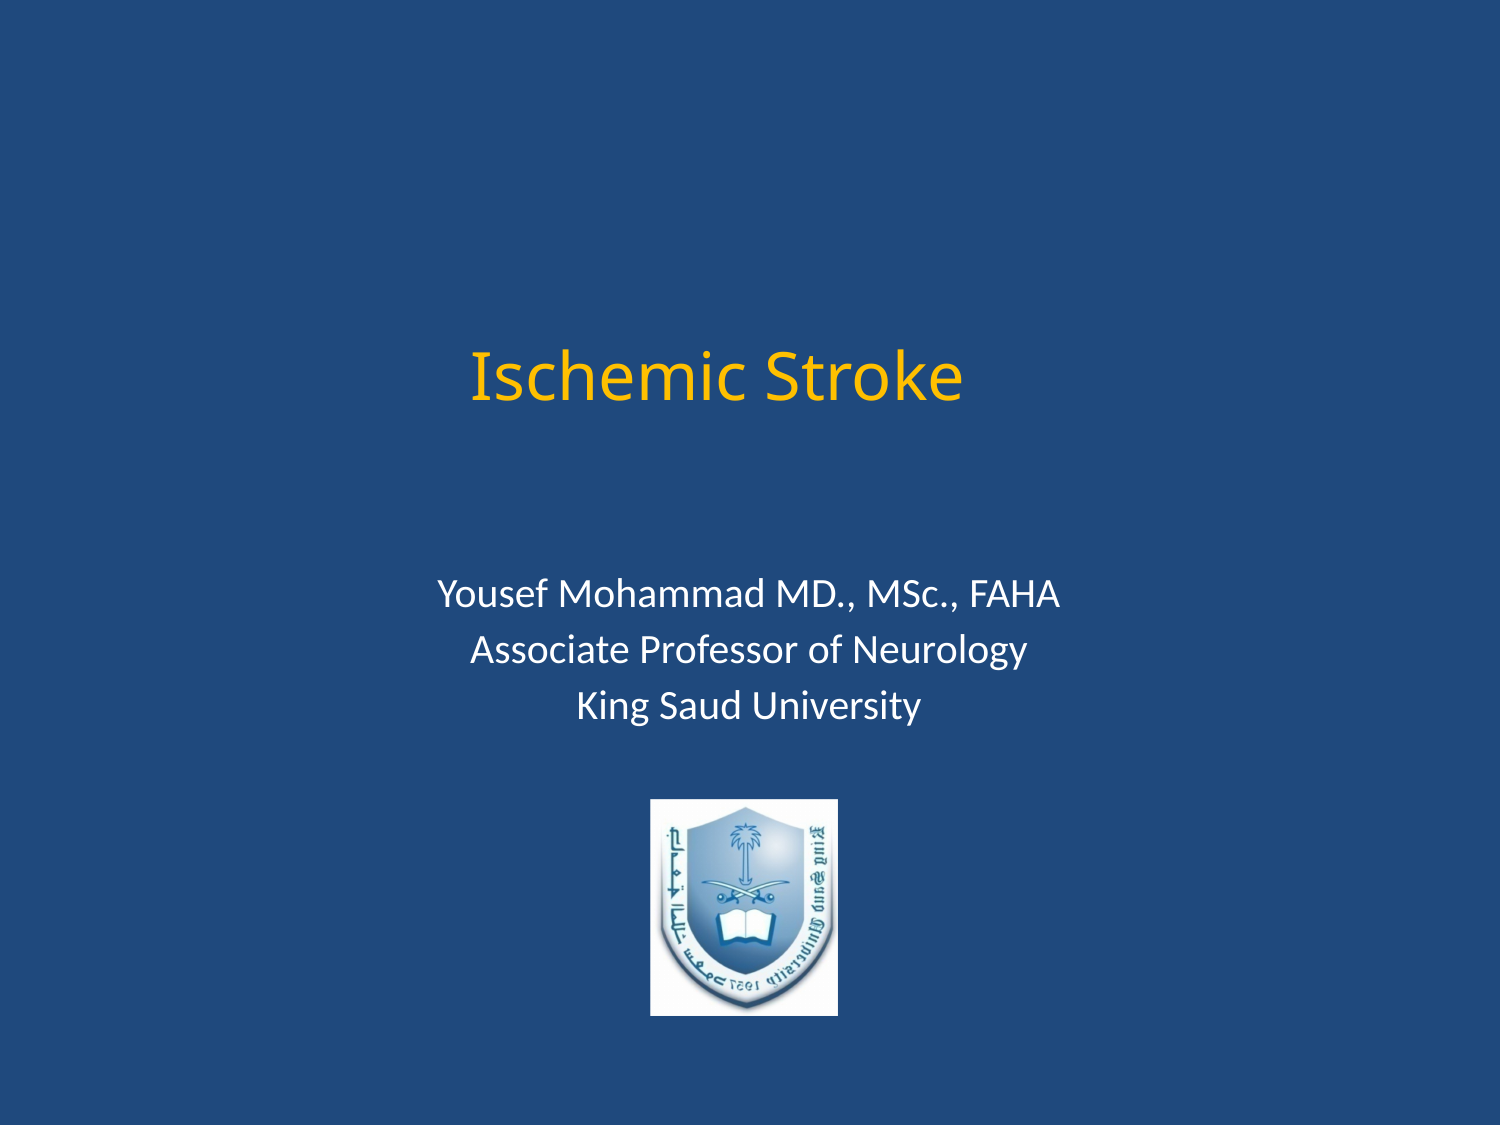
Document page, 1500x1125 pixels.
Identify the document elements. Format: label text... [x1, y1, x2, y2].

picture [649, 799, 838, 1016]
text_box Yousef Mohammad MD., MSc., FAHA Associate Professor of Neurology King Saud University [323, 566, 1175, 805]
text_box Ischemic Stroke [114, 301, 1323, 515]
